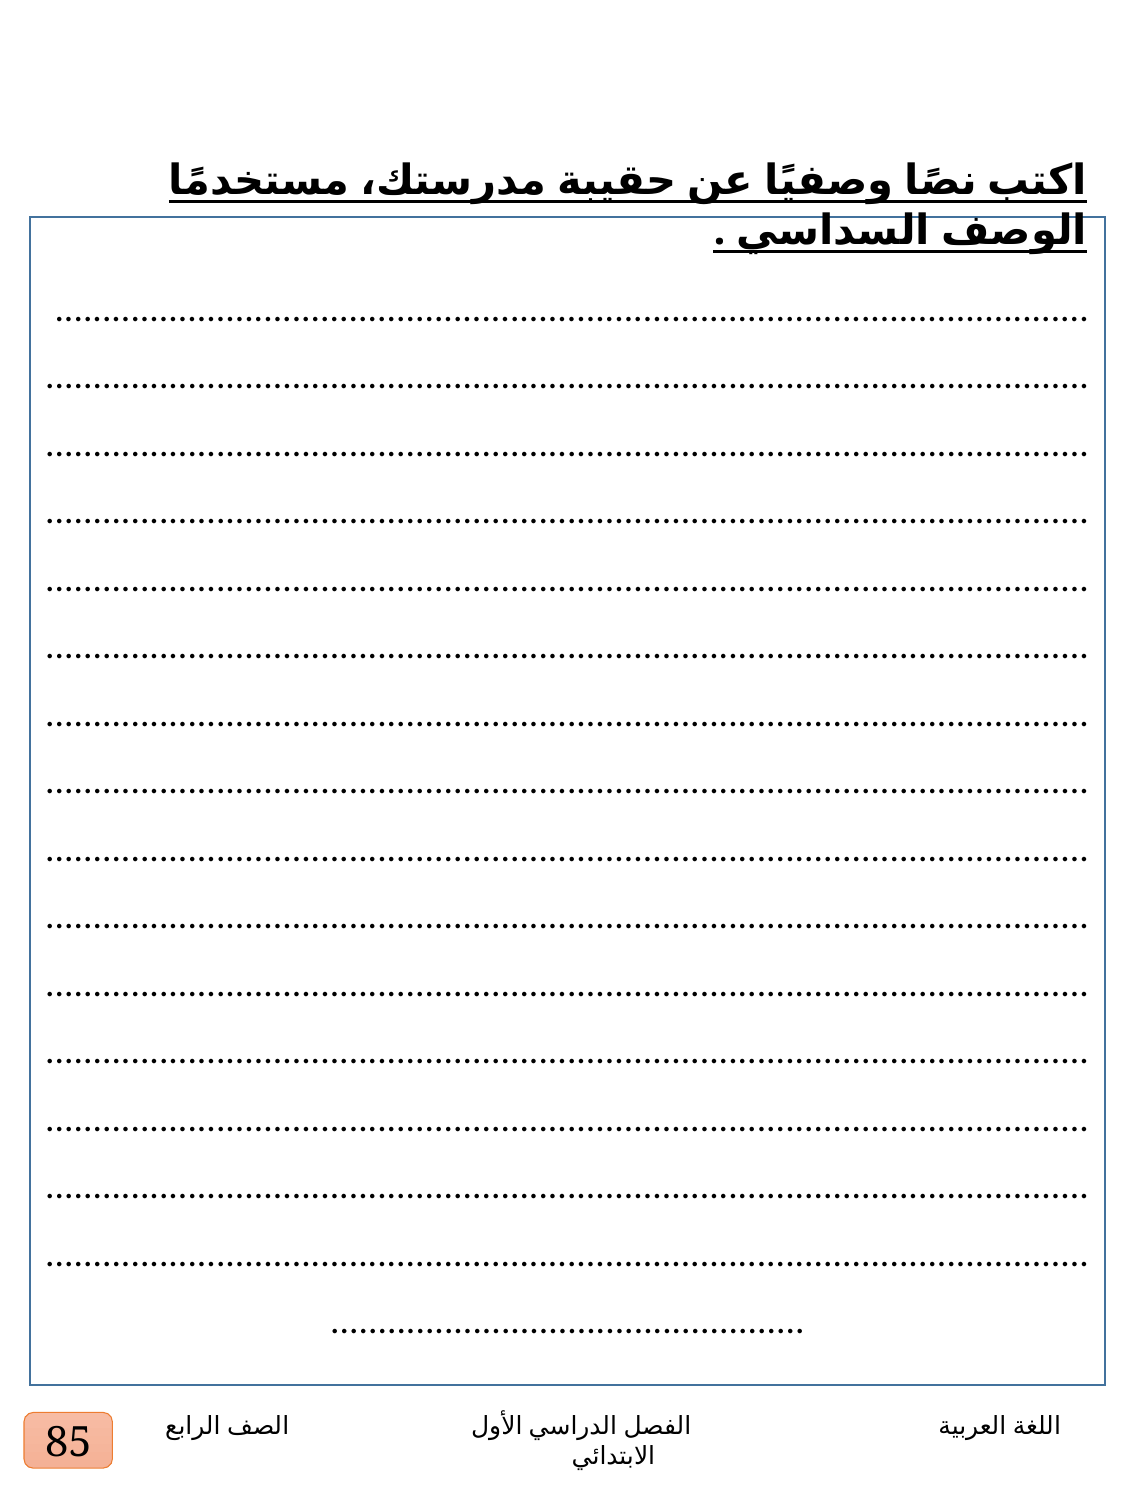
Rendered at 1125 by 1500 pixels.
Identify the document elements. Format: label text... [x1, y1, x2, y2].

text_box .................................................................................................................................................................................................................................................................................................................................................................................................................................................................................................................................................................................................................................................................................................................................................................................................................................................................................................................................................................................................................................................................................................................................................................................................................................................................................................................................................................................................................................................................................................................................................................................................................................................................................................................................................................... [29, 216, 1106, 1386]
text_box اكتب نصًا وصفيًا عن حقيبة مدرستك، مستخدمًا الوصف السداسي . [89, 145, 1102, 260]
footer اللغة العربية الفصل الدراسي الأول الصف الرابع الابتدائي [107, 1400, 1120, 1480]
text_box 85 [23, 1411, 113, 1469]
